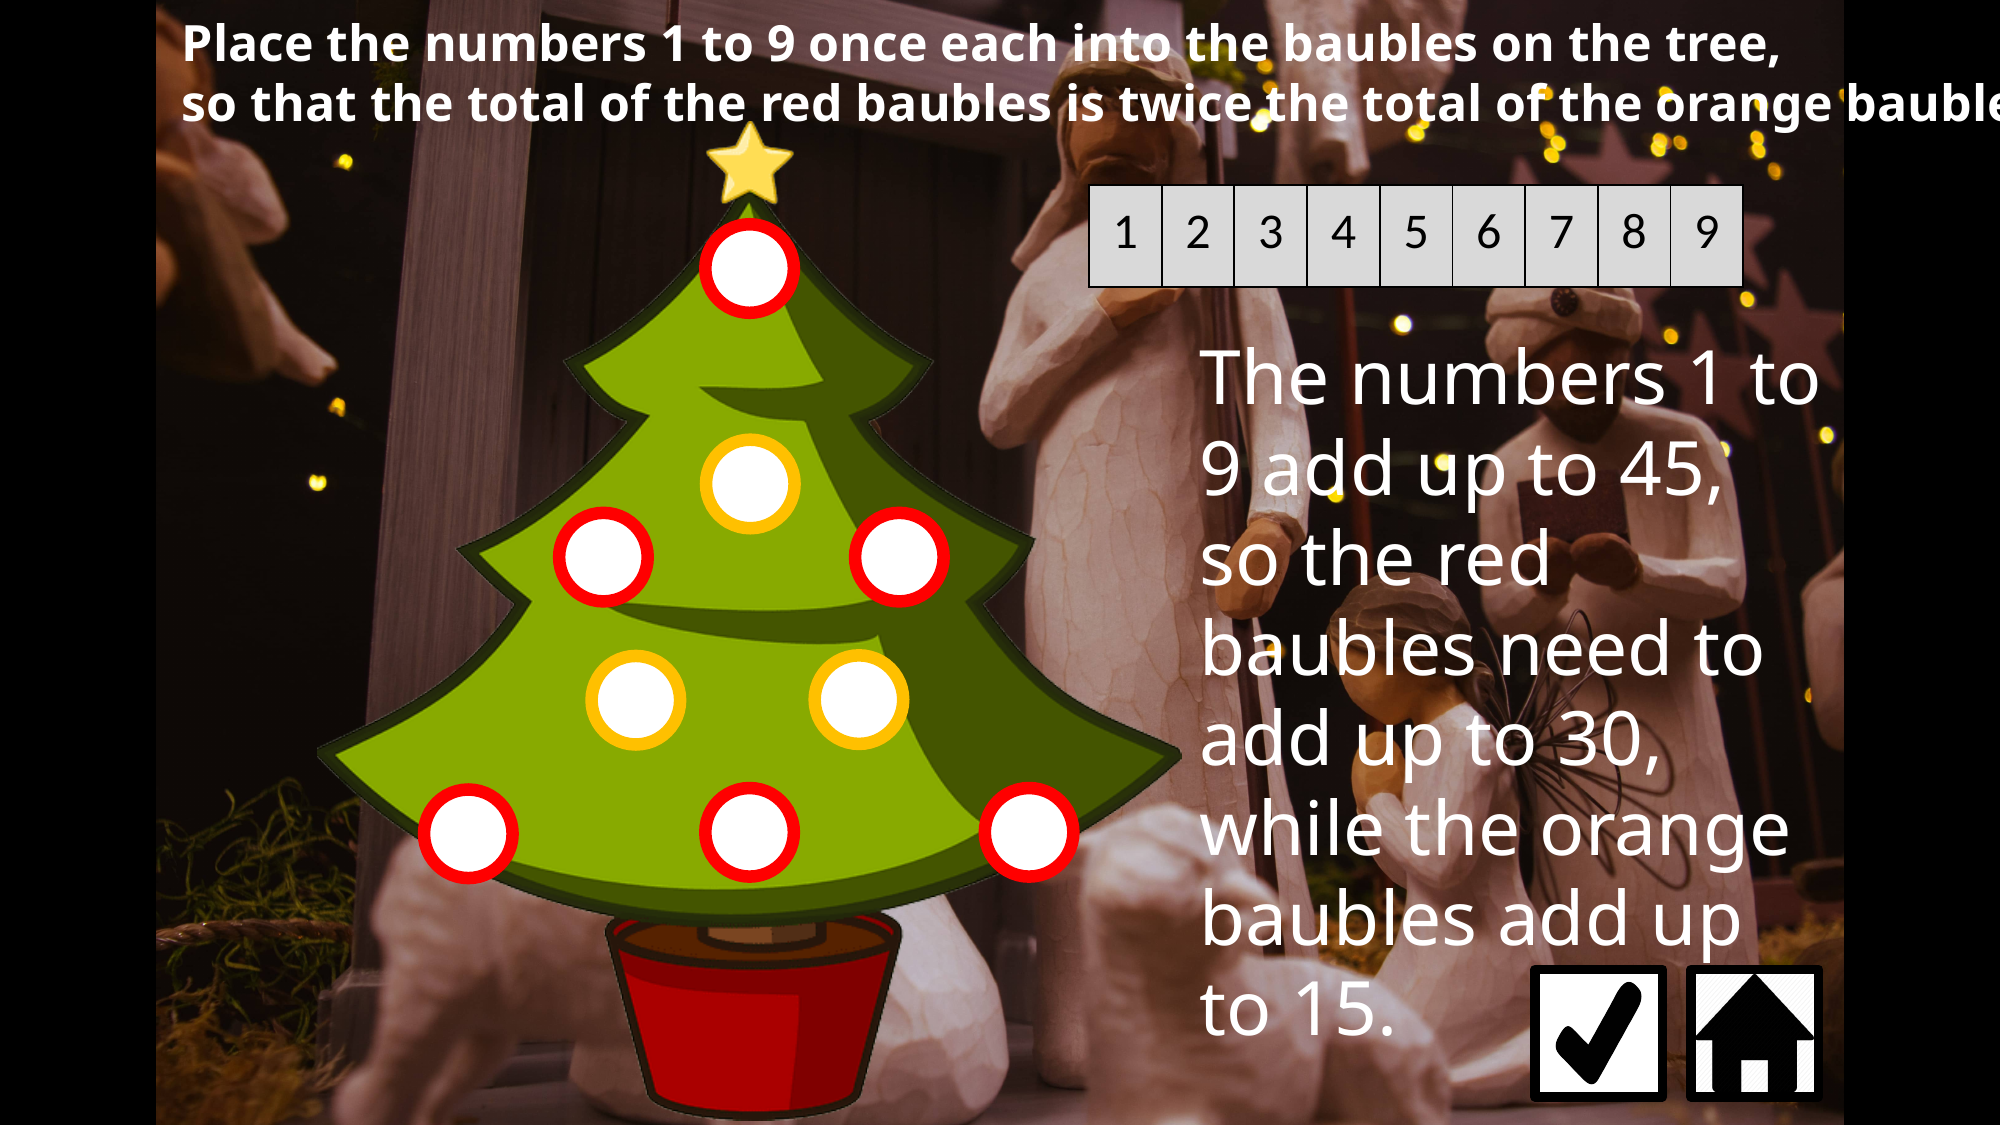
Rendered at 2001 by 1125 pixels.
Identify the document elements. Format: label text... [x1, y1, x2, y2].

table_header 6 [1453, 186, 1524, 286]
table_header 9 [1671, 186, 1742, 286]
text_box Place the numbers 1 to 9 once each into the baubles on the tree, so that the total of the red baubles is twice the total of the orange baubles. [167, 3, 2000, 139]
table_header 7 [1526, 186, 1597, 286]
table_header 4 [1308, 186, 1379, 286]
table_header 5 [1381, 186, 1452, 286]
text_box The numbers 1 to 9 add up to 45, so the red baubles need to add up to 30, while the orange baubles add up to 15. [1184, 322, 1848, 1058]
picture [156, 0, 1844, 1125]
picture [1695, 973, 1814, 1093]
picture [1539, 973, 1658, 1093]
table_header 8 [1599, 186, 1670, 286]
table_header 2 [1182, 186, 1233, 286]
table_header 3 [1235, 186, 1306, 286]
